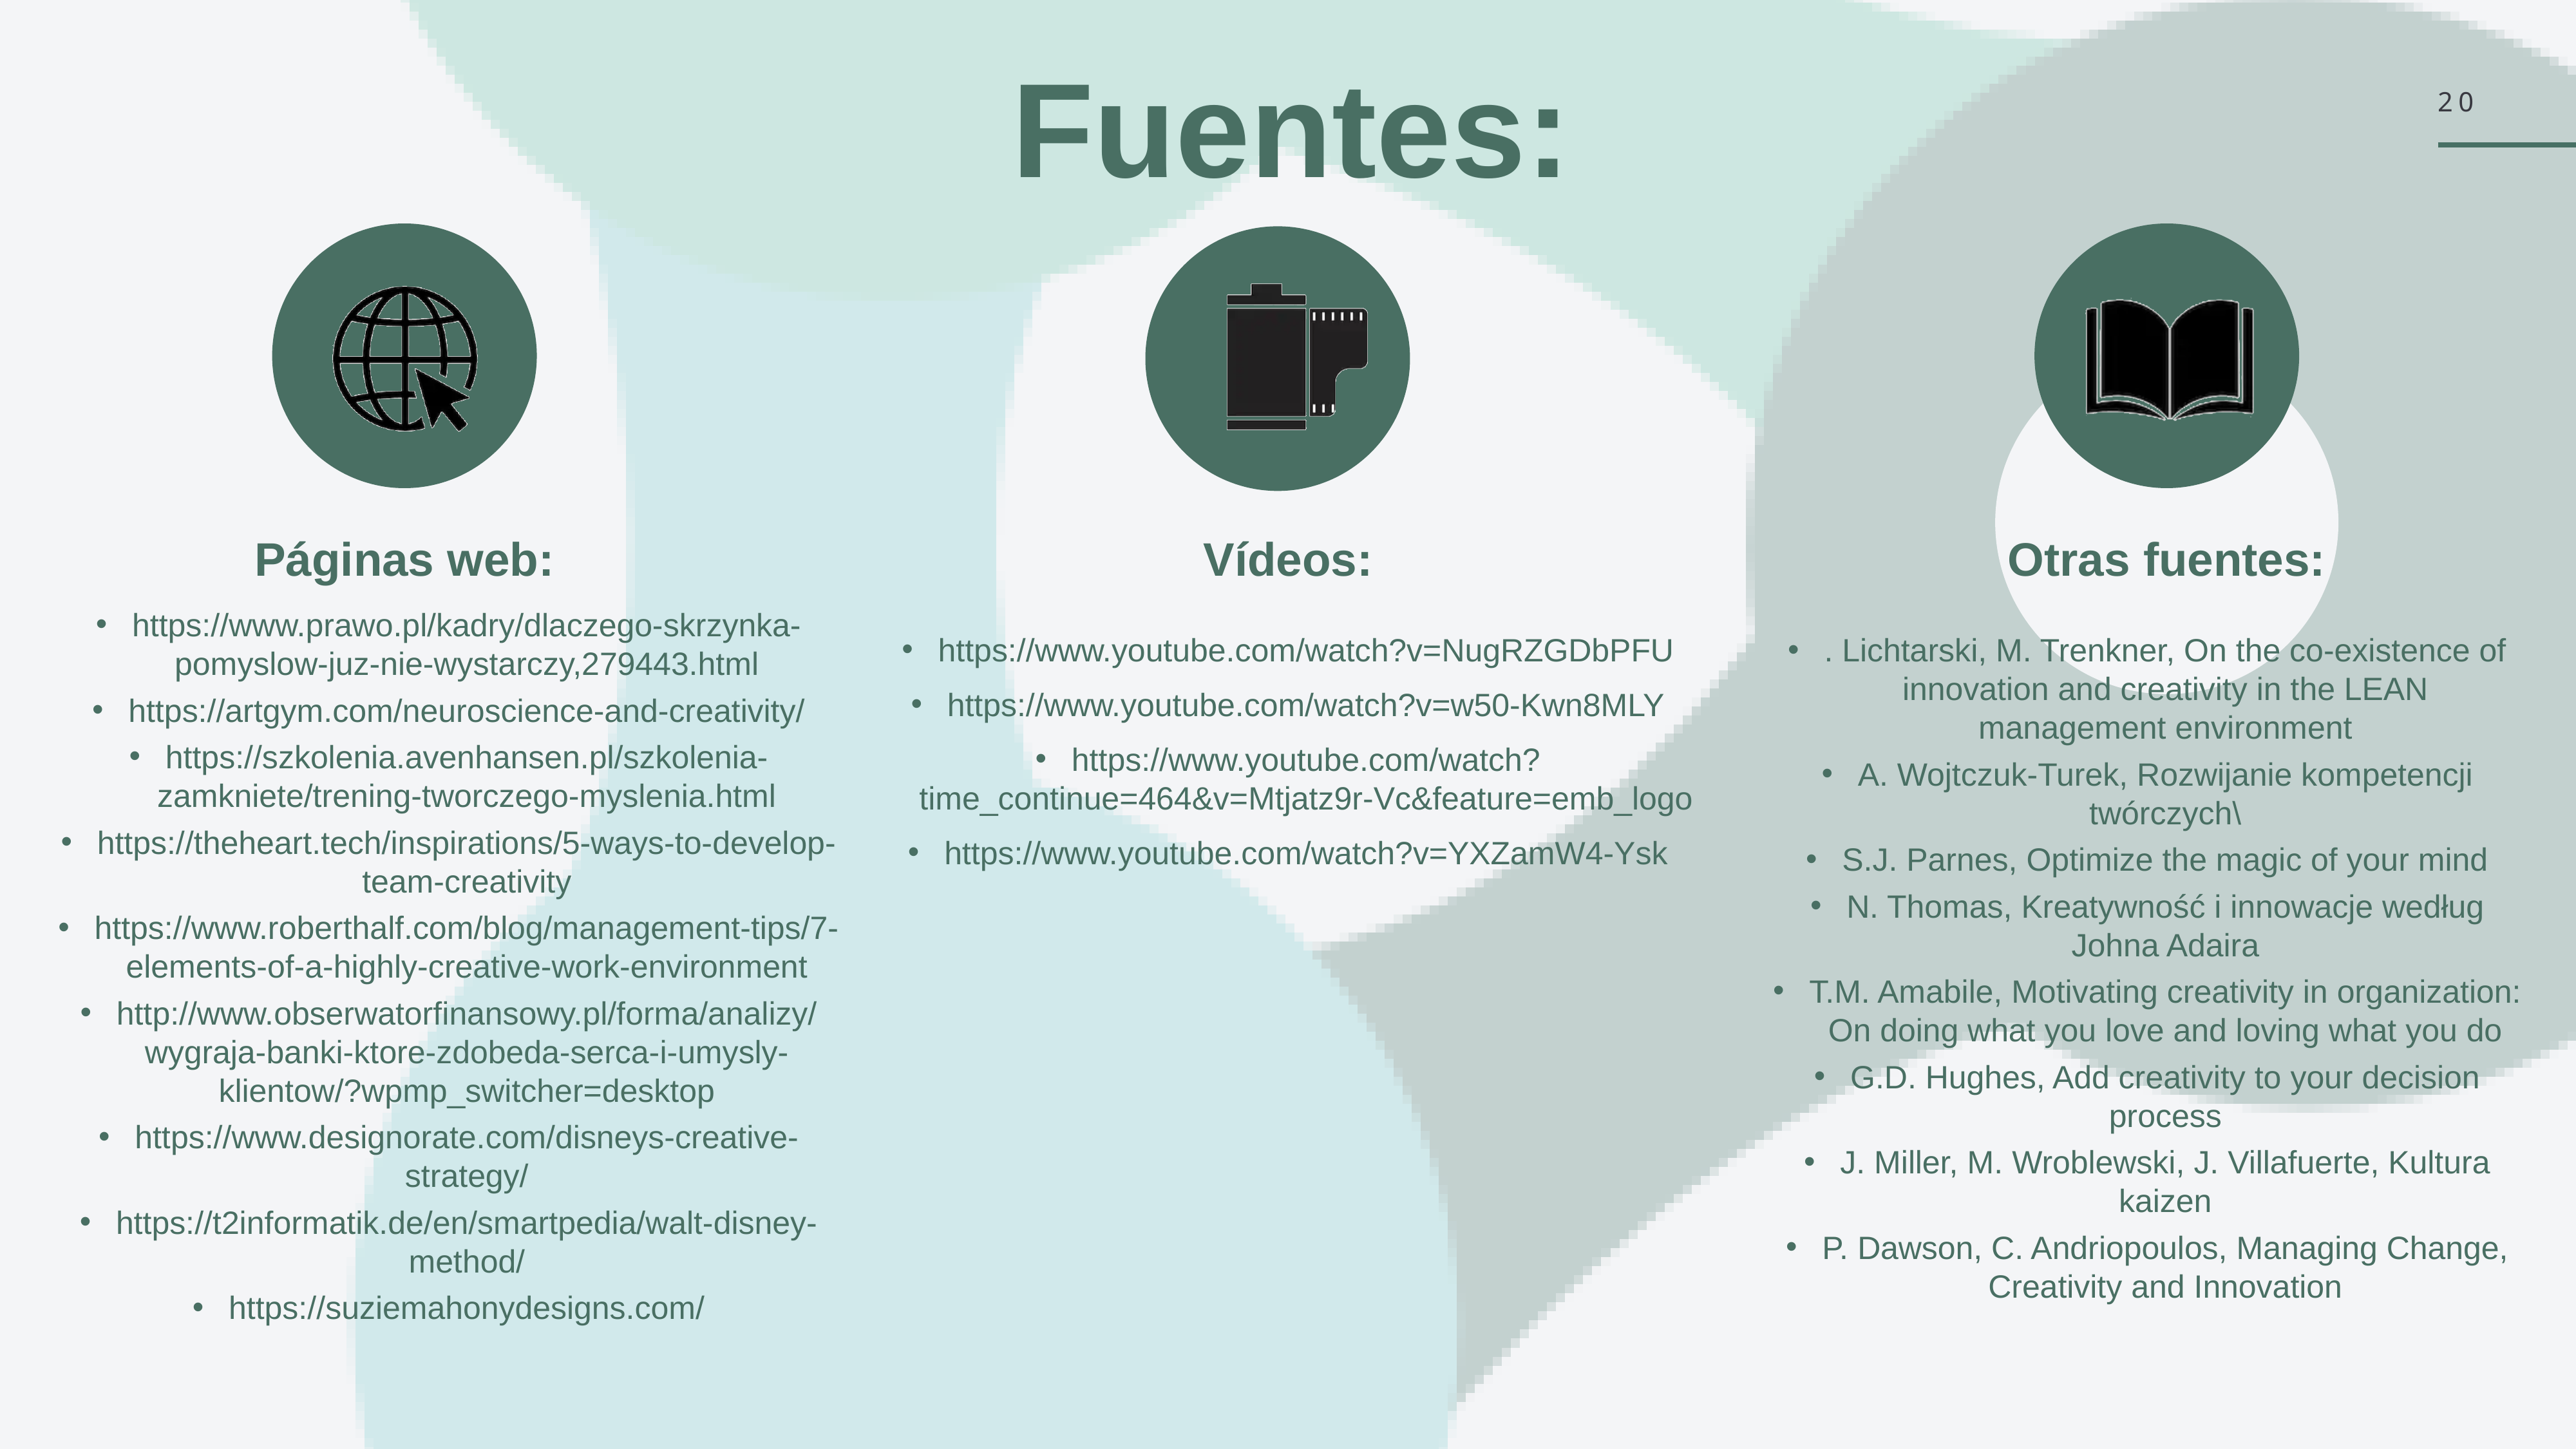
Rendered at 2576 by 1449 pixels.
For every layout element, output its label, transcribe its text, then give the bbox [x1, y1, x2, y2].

text_box https://www.prawo.pl/kadry/dlaczego-skrzynka-pomyslow-juz-nie-wystarczy,279443.html https://artgym.com/neuroscience-and-creativity/ https://szkolenia.avenhansen.pl/szkolenia-zamkniete/trening-tworczego-myslenia.html https://theheart.tech/inspirations/5-ways-to-develop-team-creativity https://www.roberthalf.com/blog/management-tips/7-elements-of-a-highly-creative-work-environment http://www.obserwatorfinansowy.pl/forma/analizy/wygraja-banki-ktore-zdobeda-serca-i-umysly-klientow/?wpmp_switcher=desktop https://www.designorate.com/disneys-creative-strategy/ https://t2informatik.de/en/smartpedia/walt-disney-method/ https://suziemahonydesigns.com/ [46, 600, 343, 1198]
text_box Páginas web: [164, 536, 343, 589]
text_box [272, 238, 343, 473]
picture [325, 0, 2576, 1449]
chart [1962, 317, 2372, 728]
